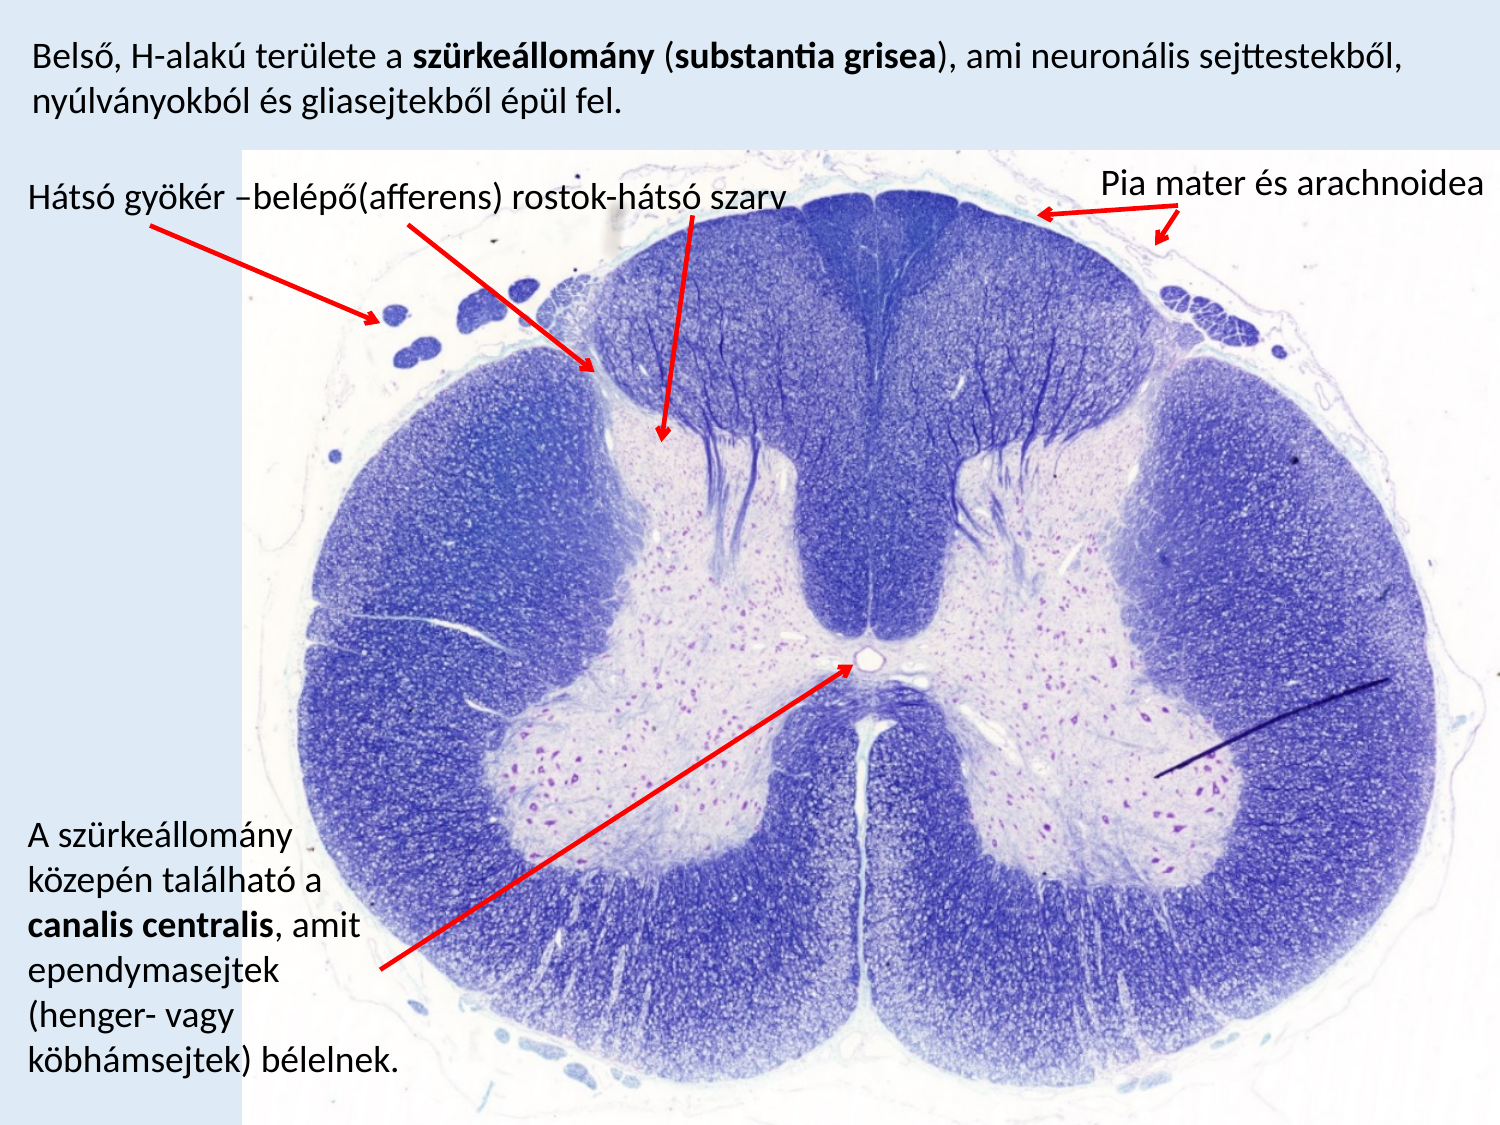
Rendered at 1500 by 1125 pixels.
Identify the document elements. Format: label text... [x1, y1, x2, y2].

text_box A szürkeállomány közepén található a canalis centralis, amit ependymasejtek (henger- vagy köbhámsejtek) bélelnek. [12, 802, 242, 1087]
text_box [1155, 210, 1179, 246]
text_box Hátsó gyökér –belépő(afferens) rostok-hátsó szarv [13, 164, 242, 225]
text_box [661, 215, 693, 443]
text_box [380, 664, 854, 970]
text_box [407, 225, 595, 373]
text_box Belső, H-alakú területe a szürkeállomány (substantia grisea), ami neuronális sejttestekből, nyúlványokból és gliasejtekből épül fel. [17, 24, 1500, 129]
picture [242, 150, 1500, 1125]
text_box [149, 225, 381, 324]
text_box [1036, 205, 1179, 216]
